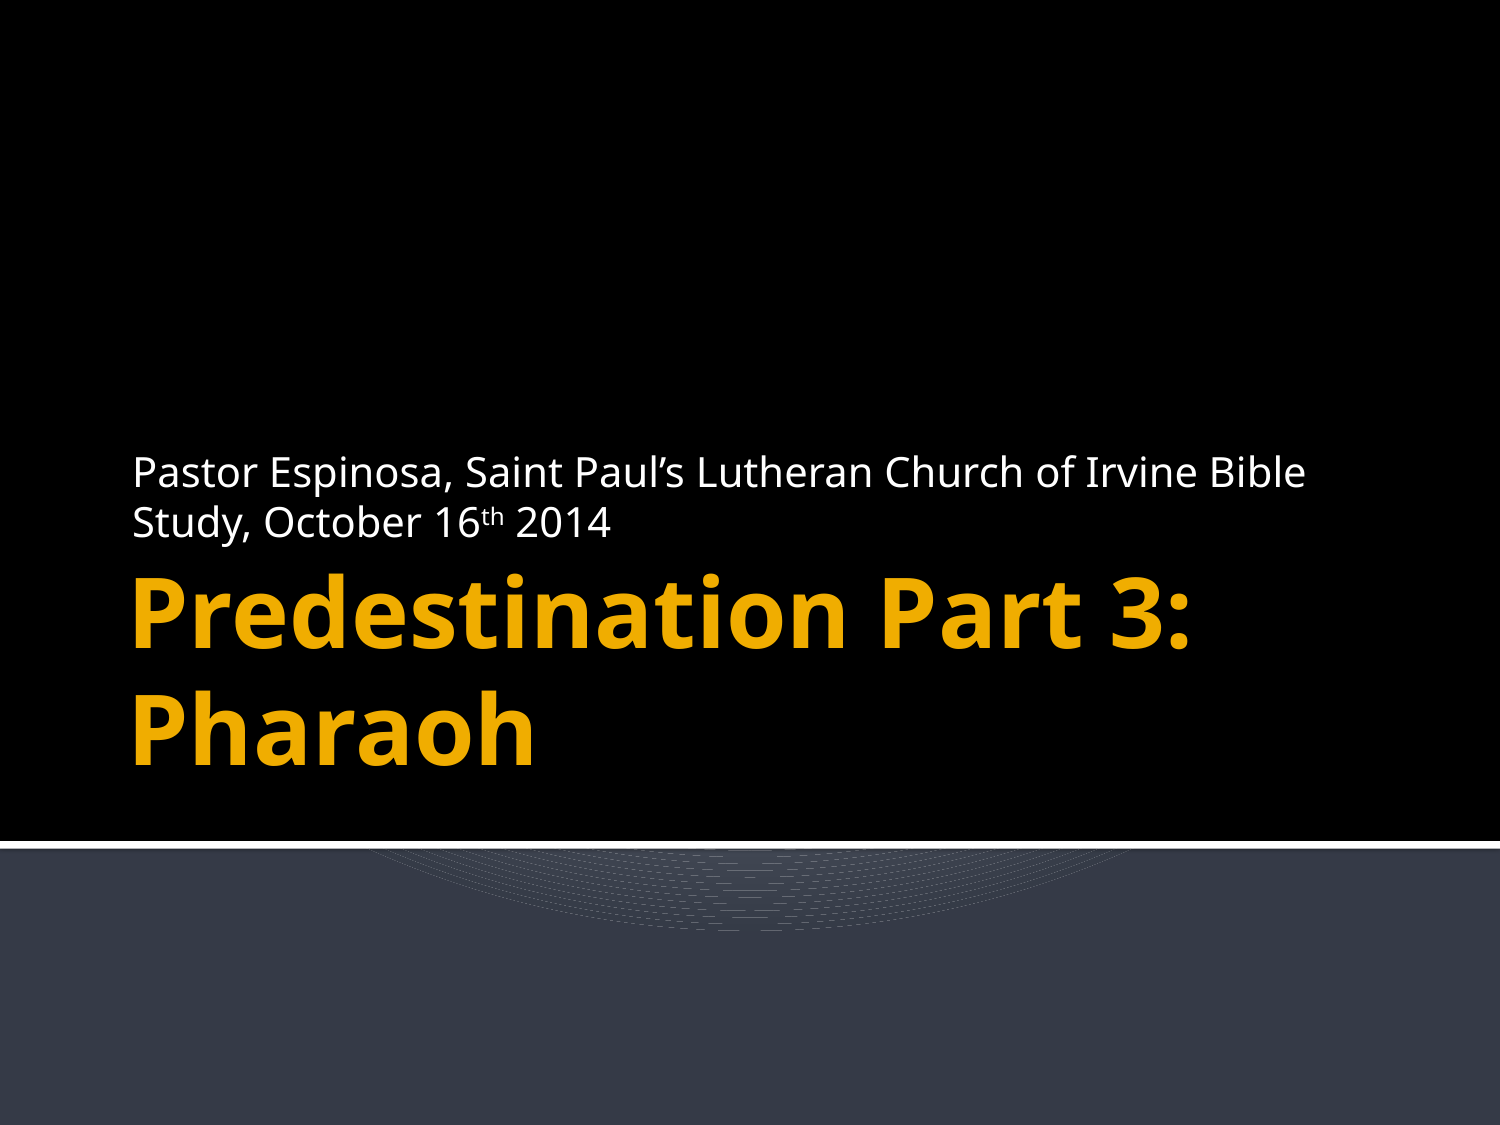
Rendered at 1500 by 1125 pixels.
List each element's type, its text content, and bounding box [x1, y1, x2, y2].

subtitle Pastor Espinosa, Saint Paul’s Lutheran Church of Irvine Bible Study, October 16th 2014 [112, 299, 1438, 546]
title Predestination Part 3: Pharaoh [112, 550, 1438, 825]
